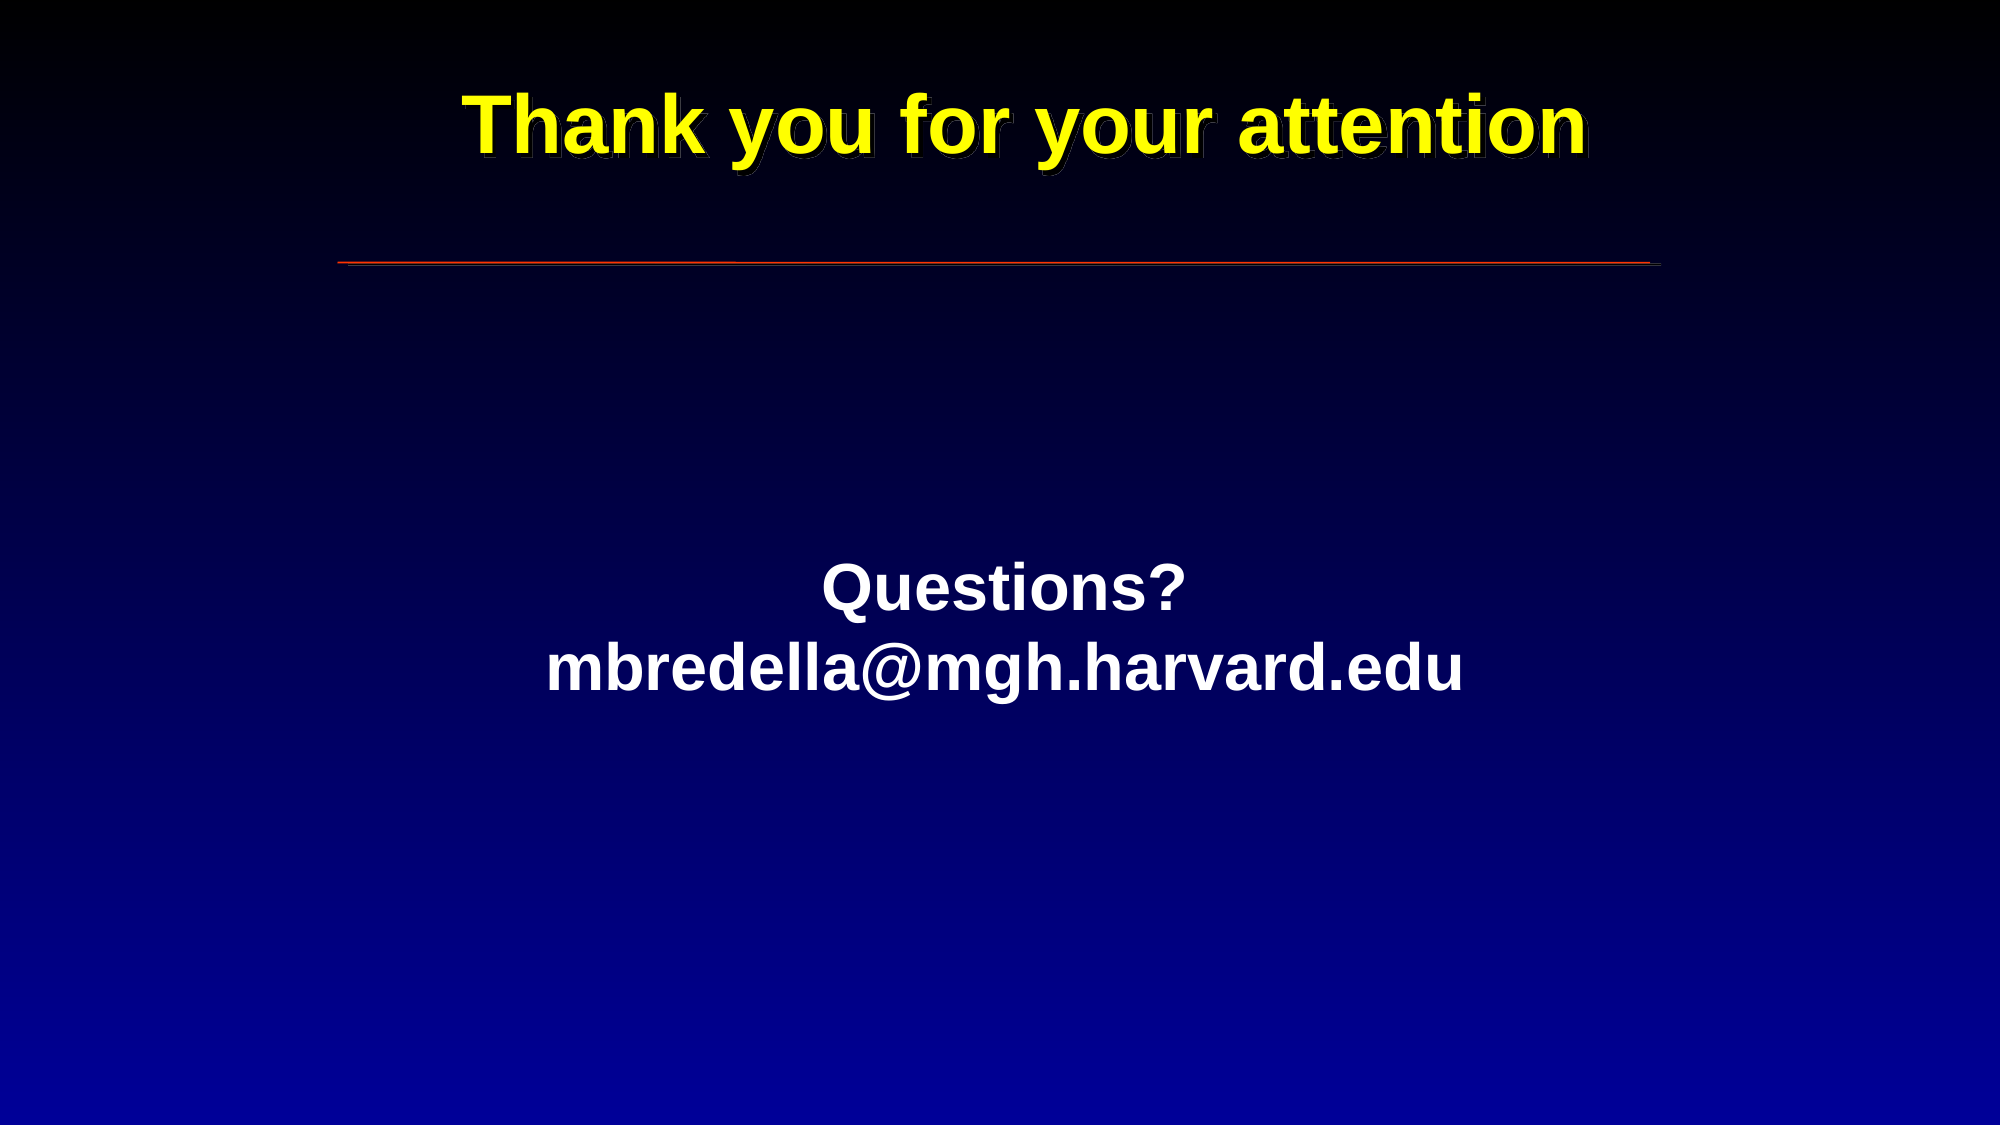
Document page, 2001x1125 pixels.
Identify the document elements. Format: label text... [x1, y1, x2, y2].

text_box Questions? mbredella@mgh.harvard.edu [530, 536, 1481, 712]
text_box Thank you for your attention [287, 62, 1763, 178]
